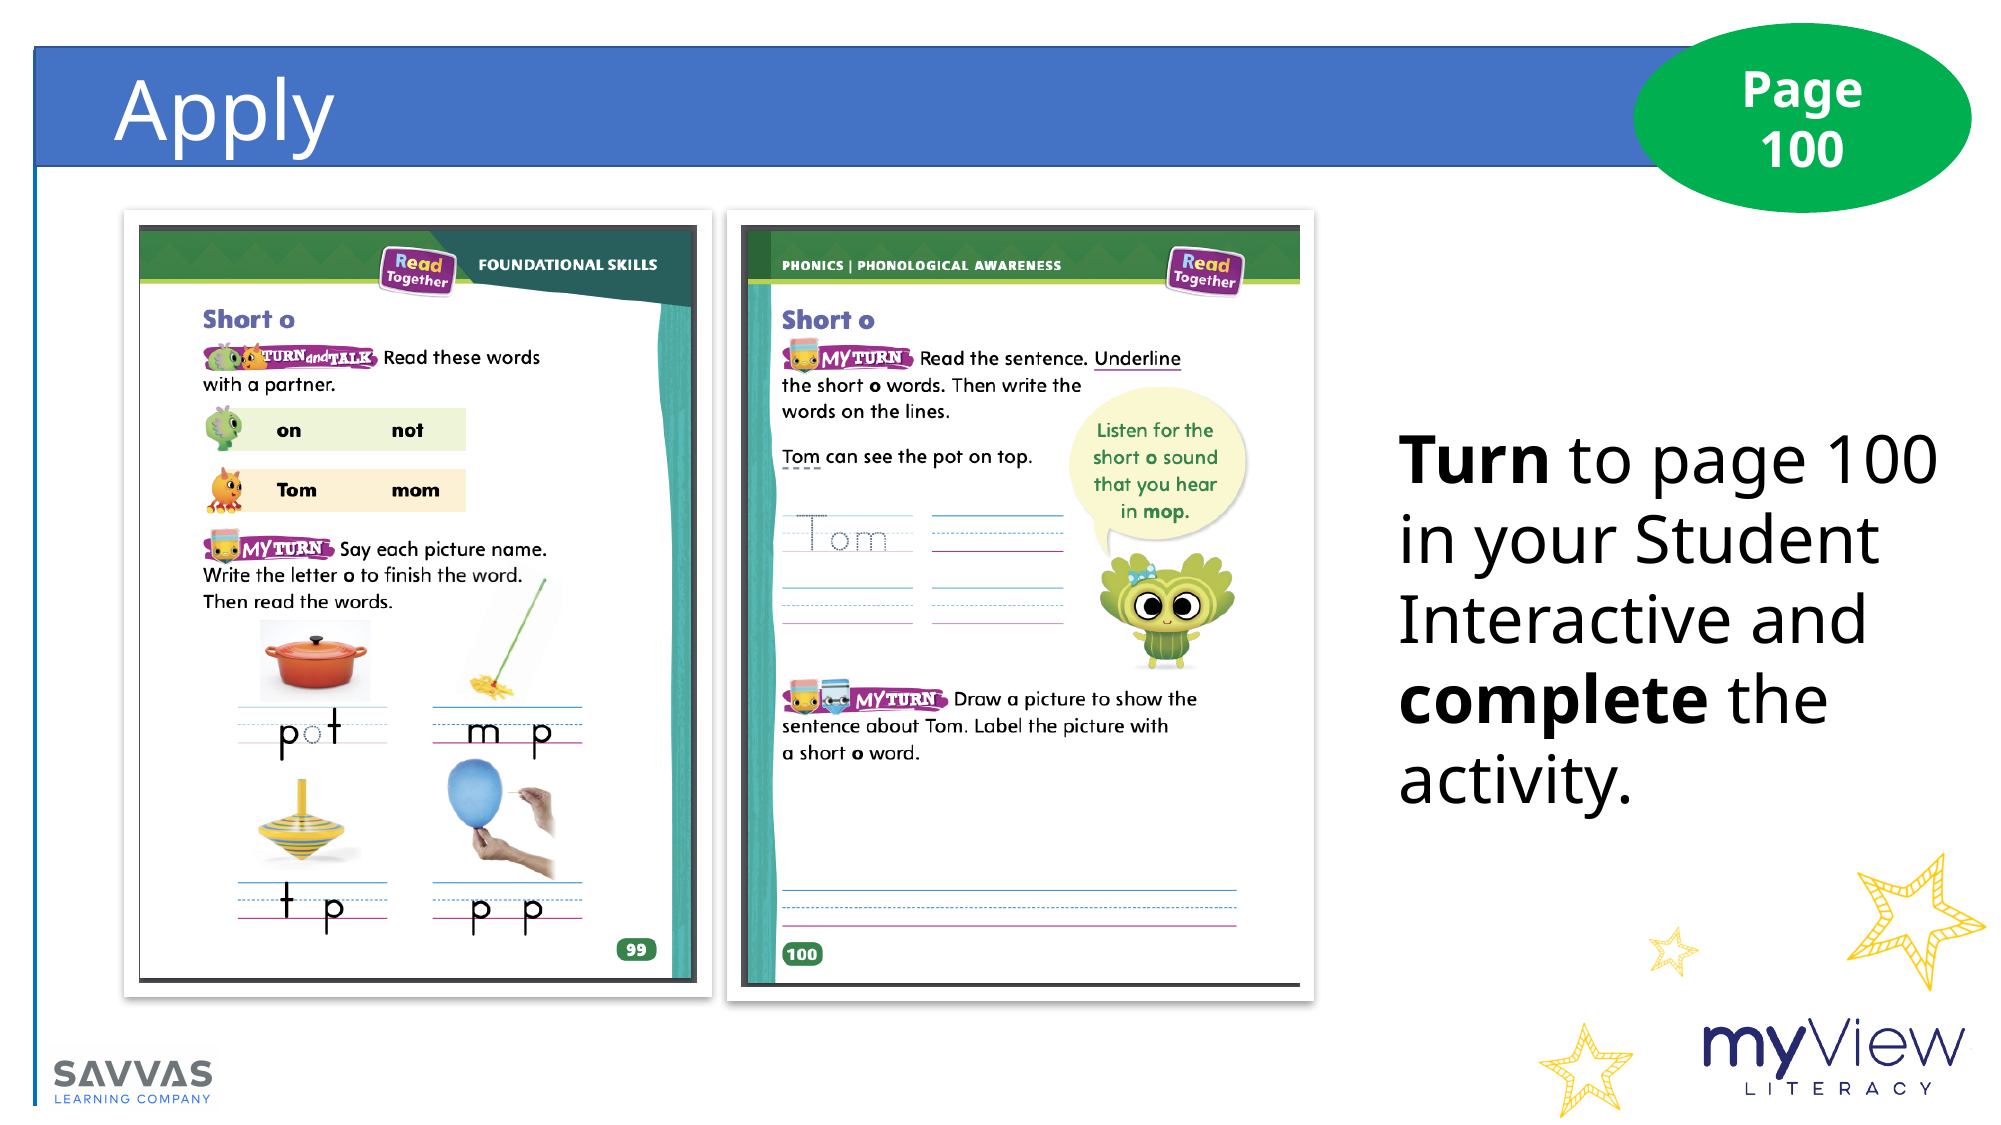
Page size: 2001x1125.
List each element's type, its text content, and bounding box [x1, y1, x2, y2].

picture [741, 224, 1301, 987]
picture [48, 1043, 220, 1113]
picture [138, 224, 698, 983]
text_box Apply [34, 46, 1690, 167]
text_box Turn to page 100 in your Student Interactive and complete the activity. [1383, 409, 1966, 825]
picture [1509, 825, 2000, 1125]
text_box Page 100 [1633, 23, 1972, 213]
